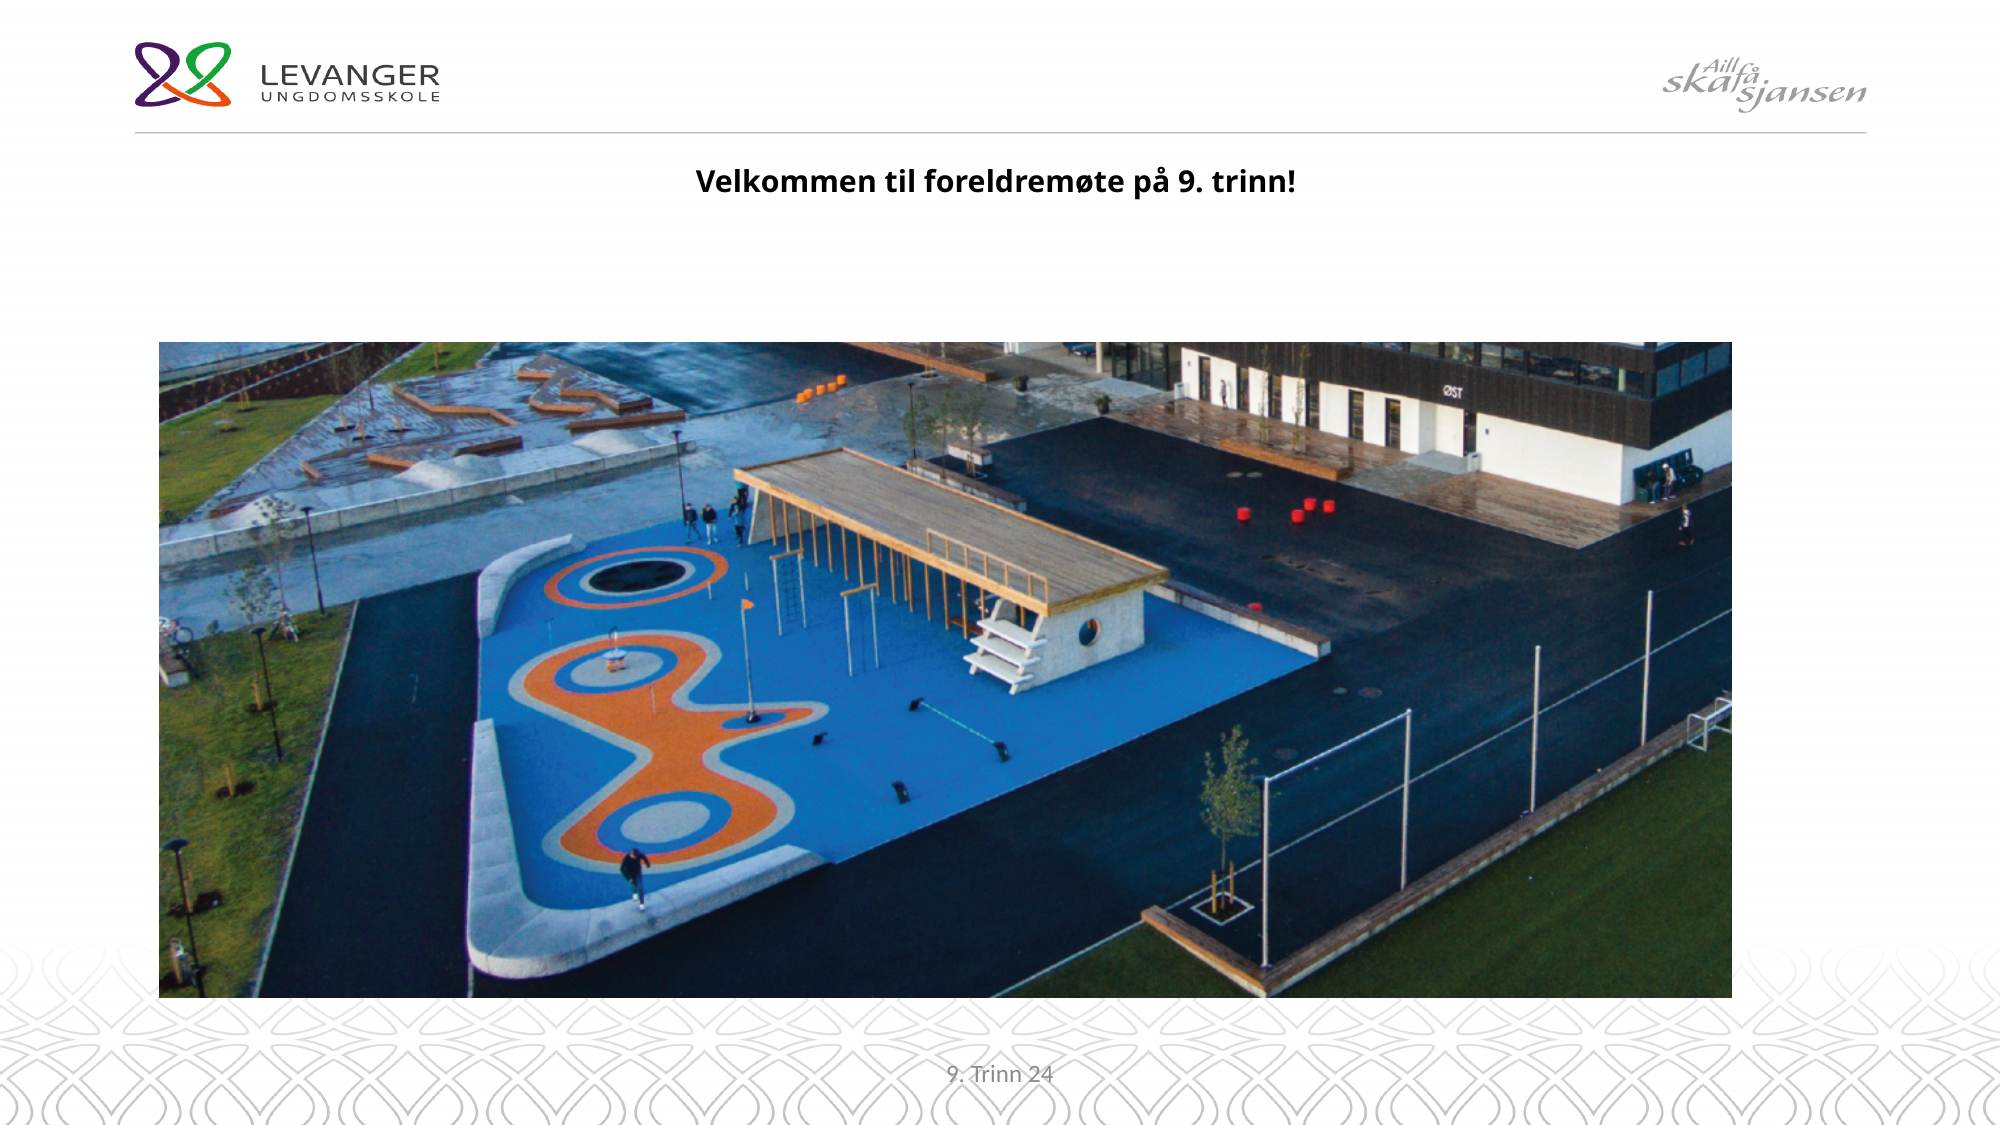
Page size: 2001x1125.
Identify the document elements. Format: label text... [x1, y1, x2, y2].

picture [0, 0, 2001, 1125]
title Velkommen til foreldremøte på 9. trinn! [137, 59, 1863, 278]
footer 9. Trinn 24 [662, 1042, 1338, 1103]
list [137, 299, 1863, 1014]
